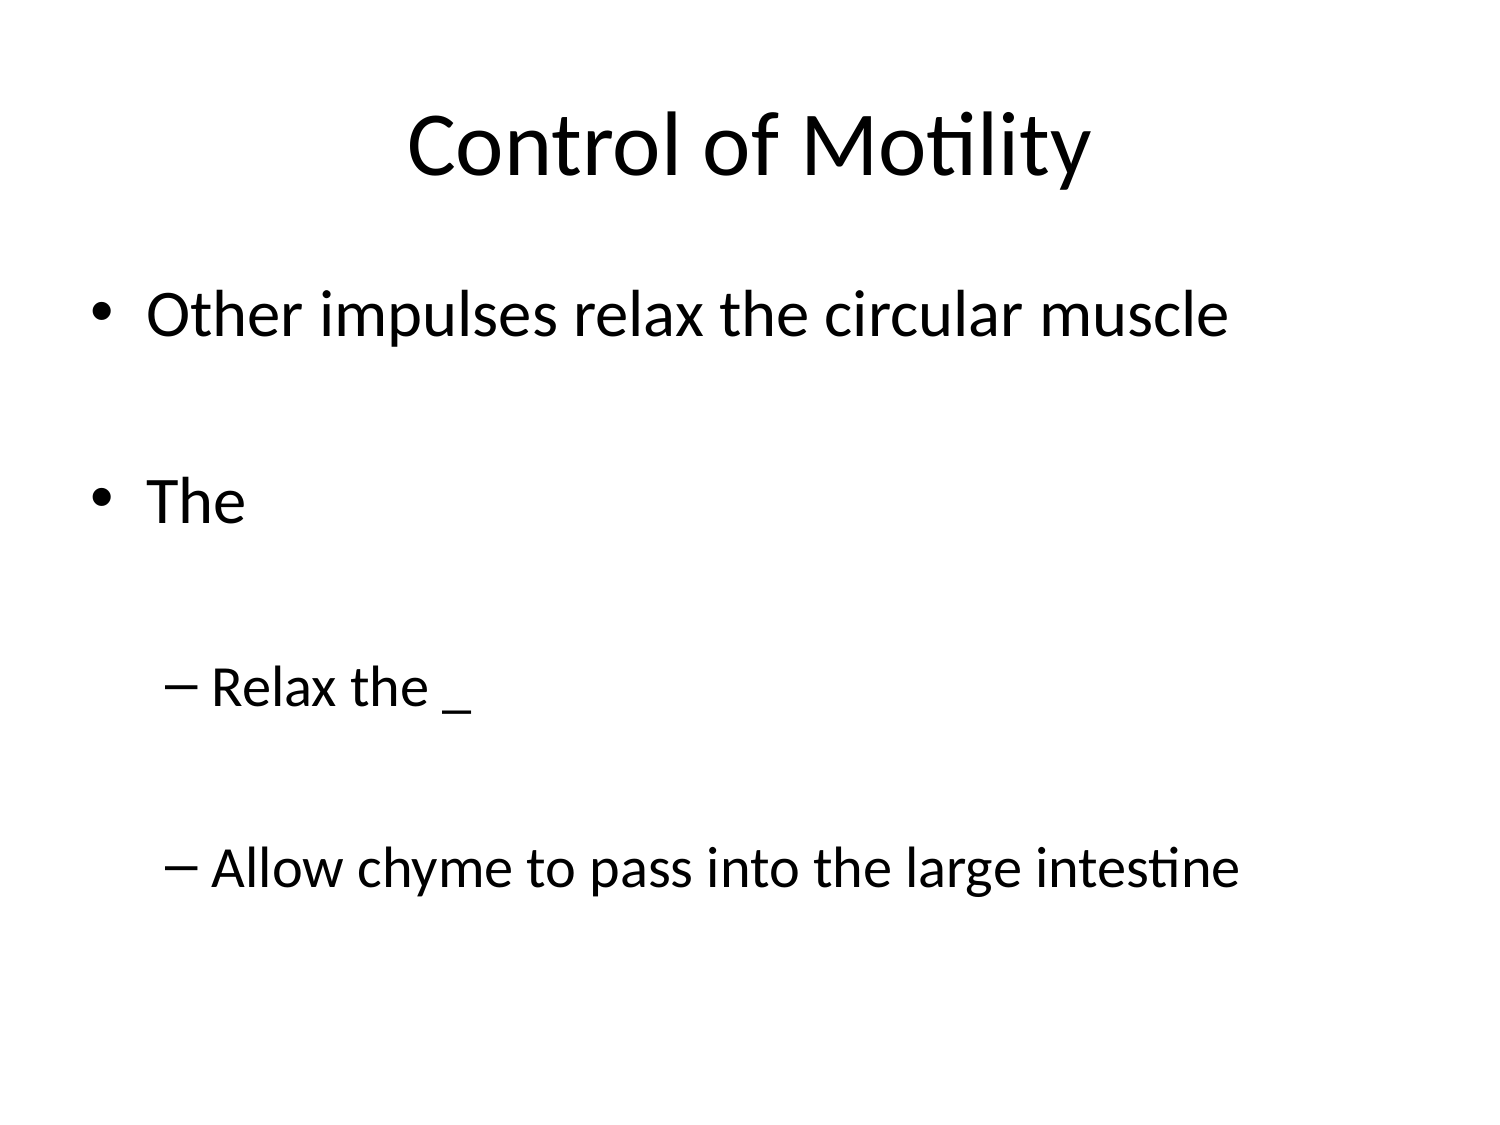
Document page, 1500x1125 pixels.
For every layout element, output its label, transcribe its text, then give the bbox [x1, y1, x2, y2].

title Control of Motility [75, 45, 1425, 233]
list Other impulses relax the circular muscle The Relax the _ Allow chyme to pass into the large intestine [75, 262, 1425, 1005]
